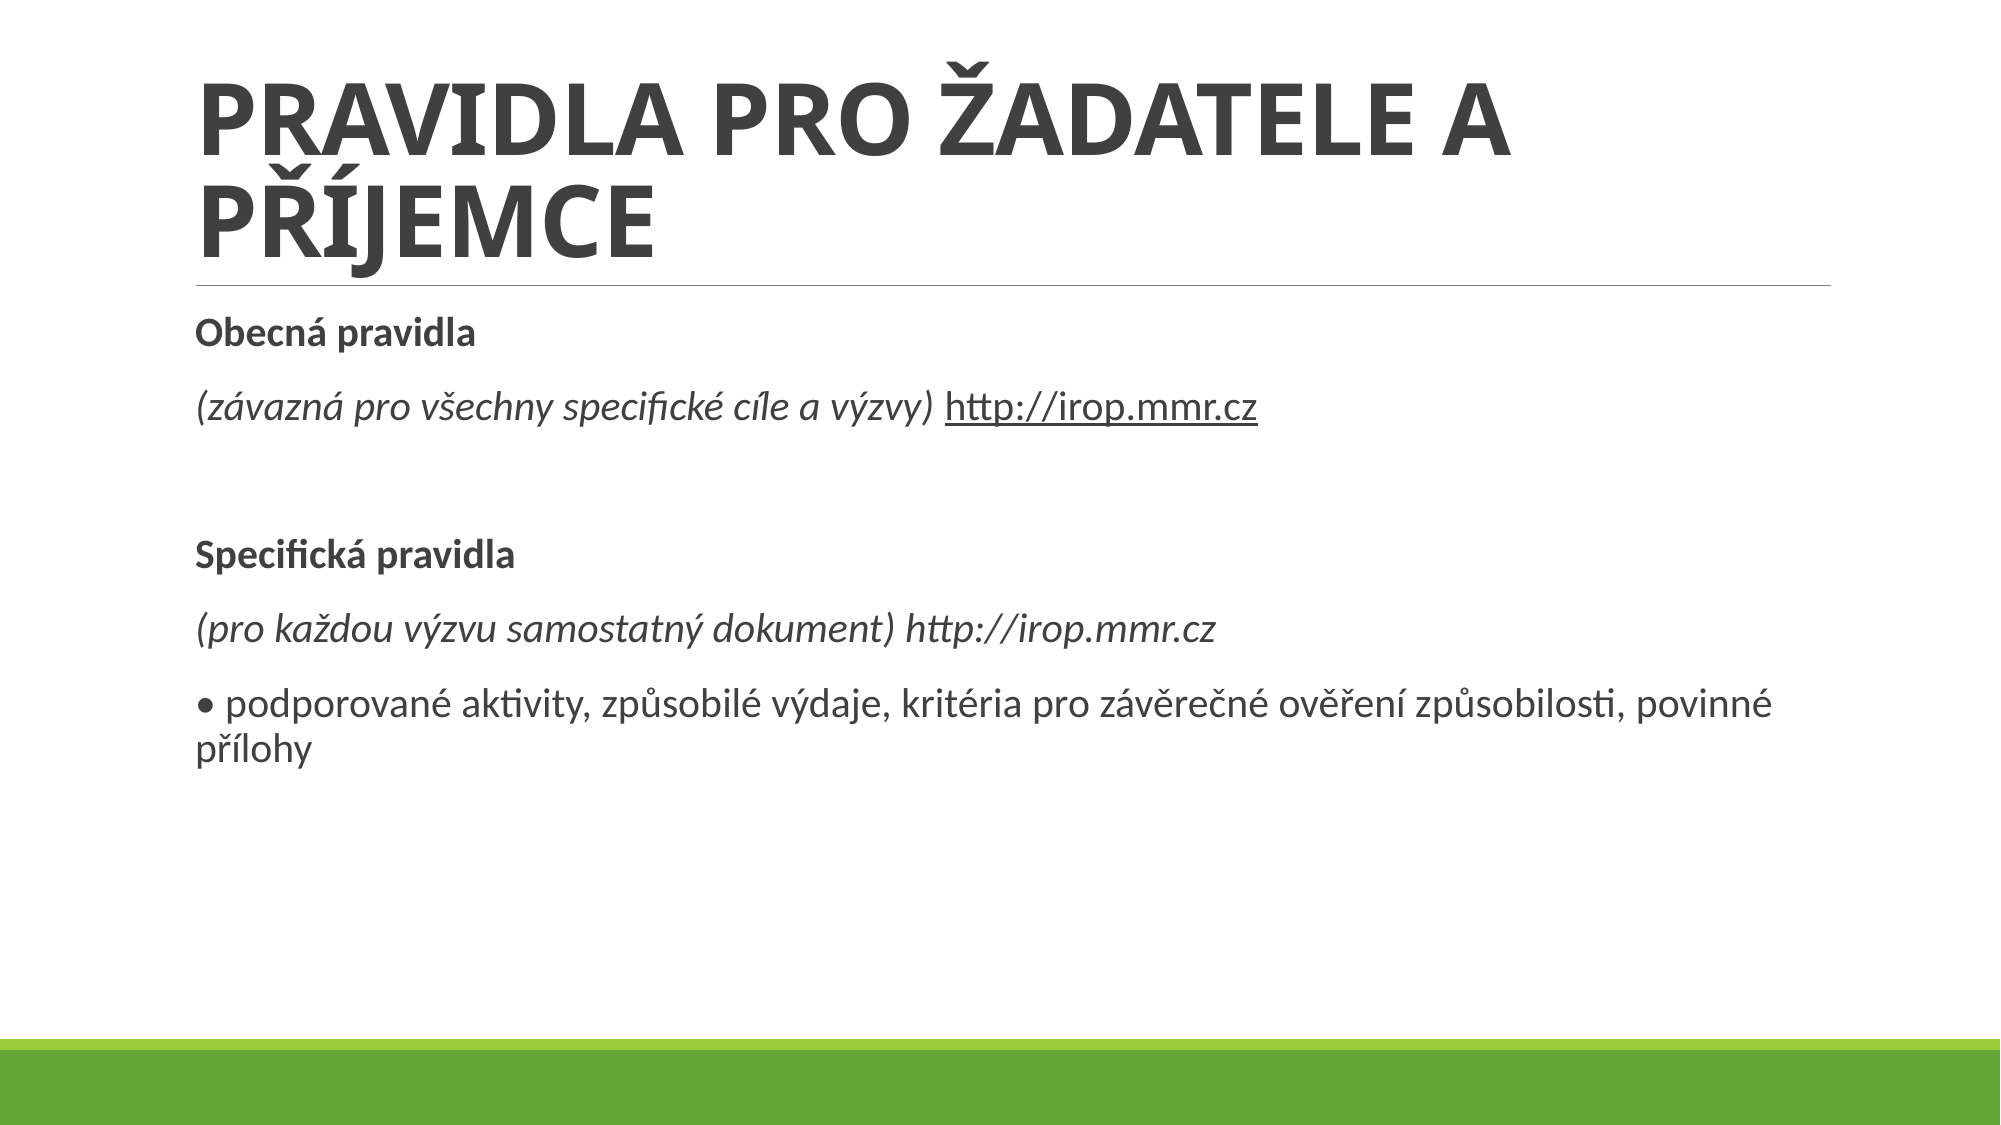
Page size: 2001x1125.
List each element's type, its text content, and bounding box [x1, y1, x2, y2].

list Obecná pravidla (závazná pro všechny specifické cíle a výzvy) http://irop.mmr.cz Specifická pravidla (pro každou výzvu samostatný dokument) http://irop.mmr.cz • podporované aktivity, způsobilé výdaje, kritéria pro závěrečné ověření způsobilosti, povinné přílohy [180, 302, 1830, 963]
title PRAVIDLA PRO ŽADATELE A PŘÍJEMCE [180, 47, 1830, 285]
